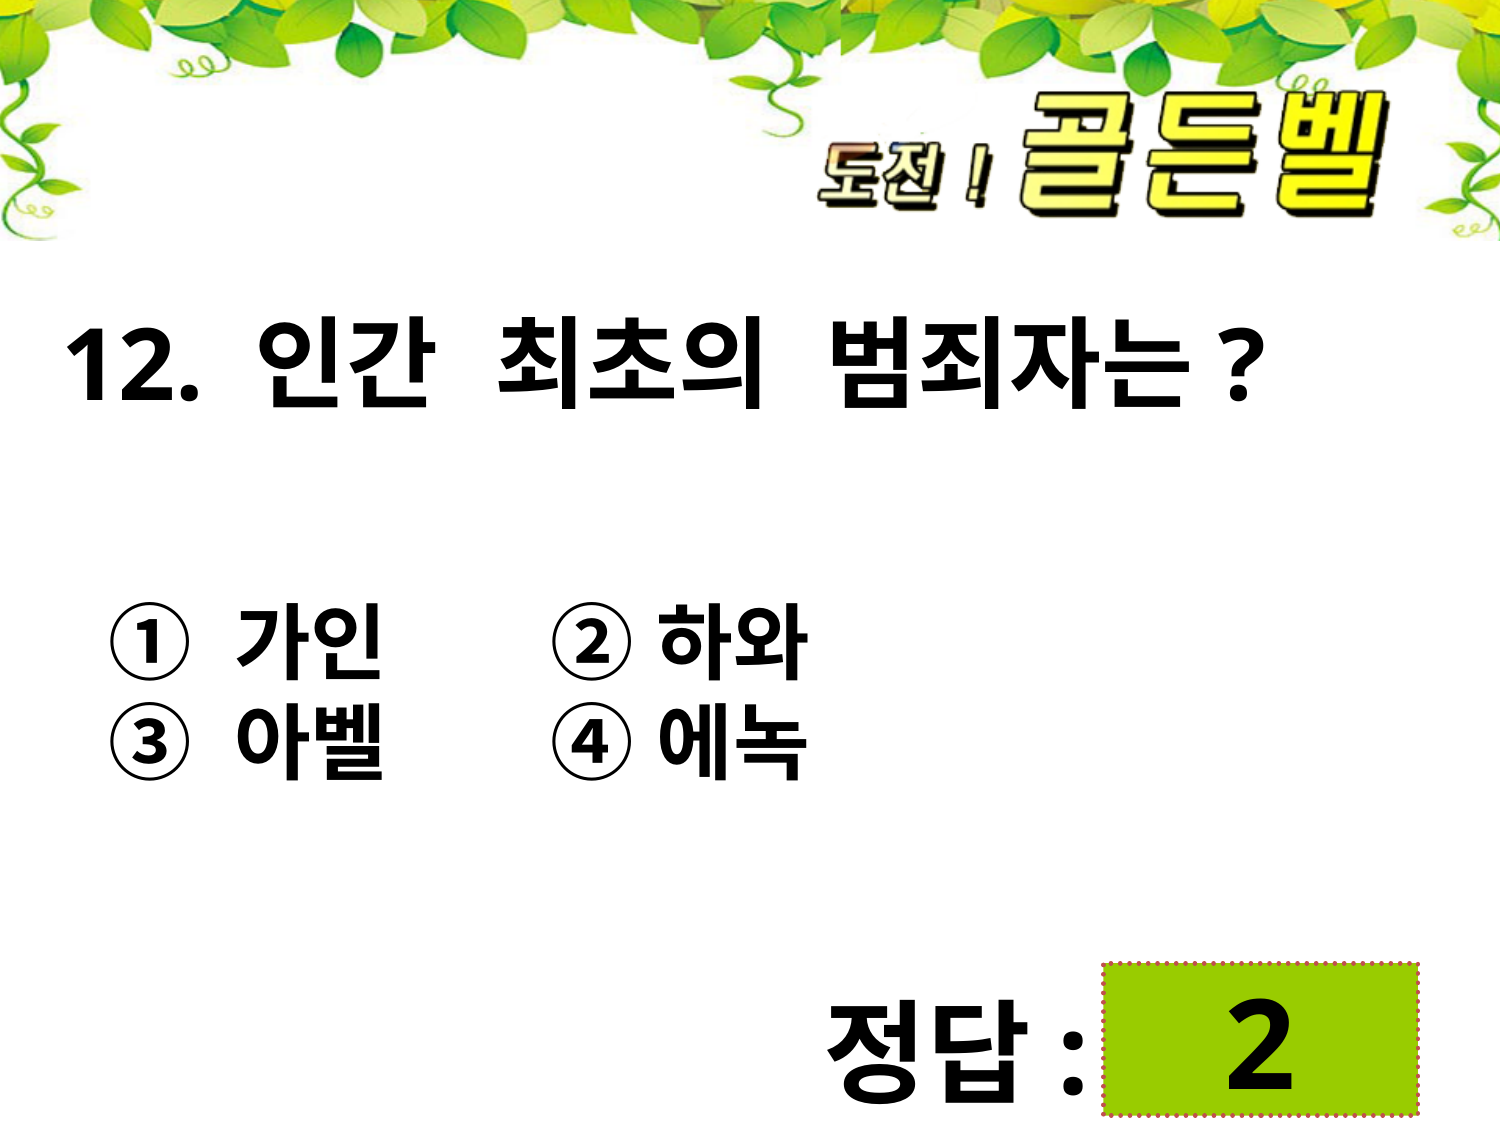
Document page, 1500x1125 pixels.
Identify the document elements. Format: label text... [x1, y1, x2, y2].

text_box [808, 962, 1419, 1125]
text_box 12. 인간 최초의 범죄자는? ① 가인 ② 하와 ③ 아벨 ④ 에녹 [46, 292, 1418, 798]
picture [0, 0, 1500, 241]
